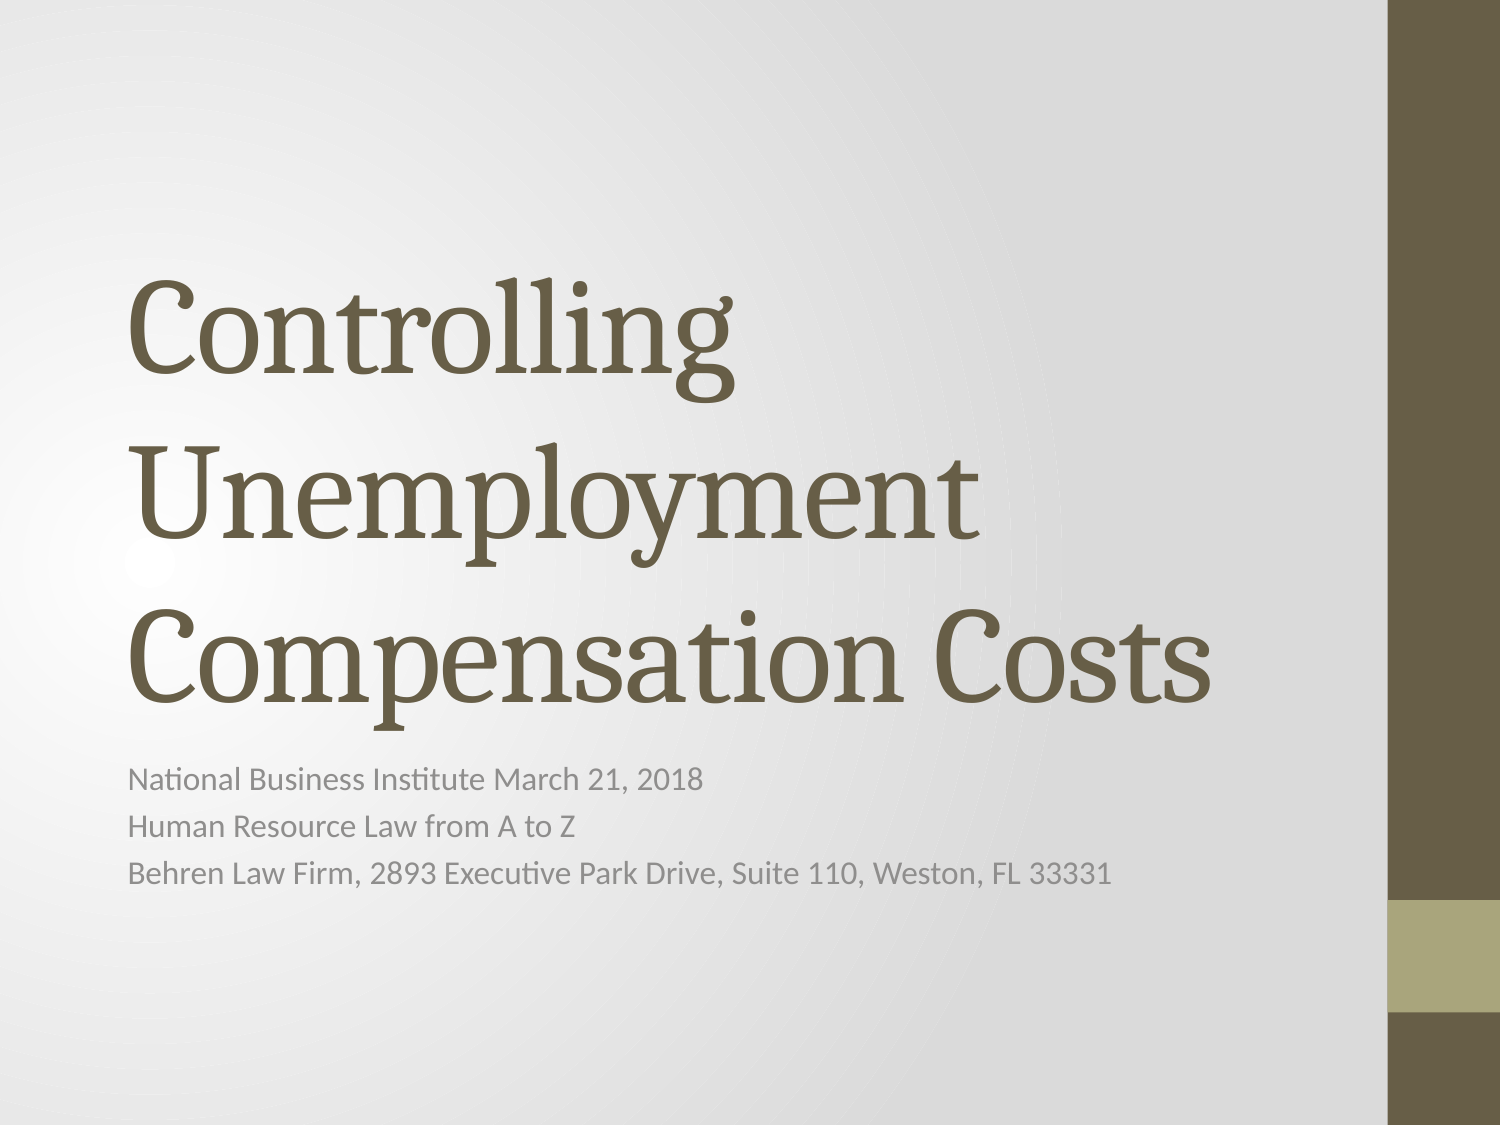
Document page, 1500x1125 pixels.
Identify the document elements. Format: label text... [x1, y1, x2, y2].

subtitle National Business Institute March 21, 2018 Human Resource Law from A to Z Behren Law Firm, 2893 Executive Park Drive, Suite 110, Weston, FL 33331 [112, 750, 1173, 925]
title Controlling Unemployment Compensation Costs [112, 312, 1350, 738]
